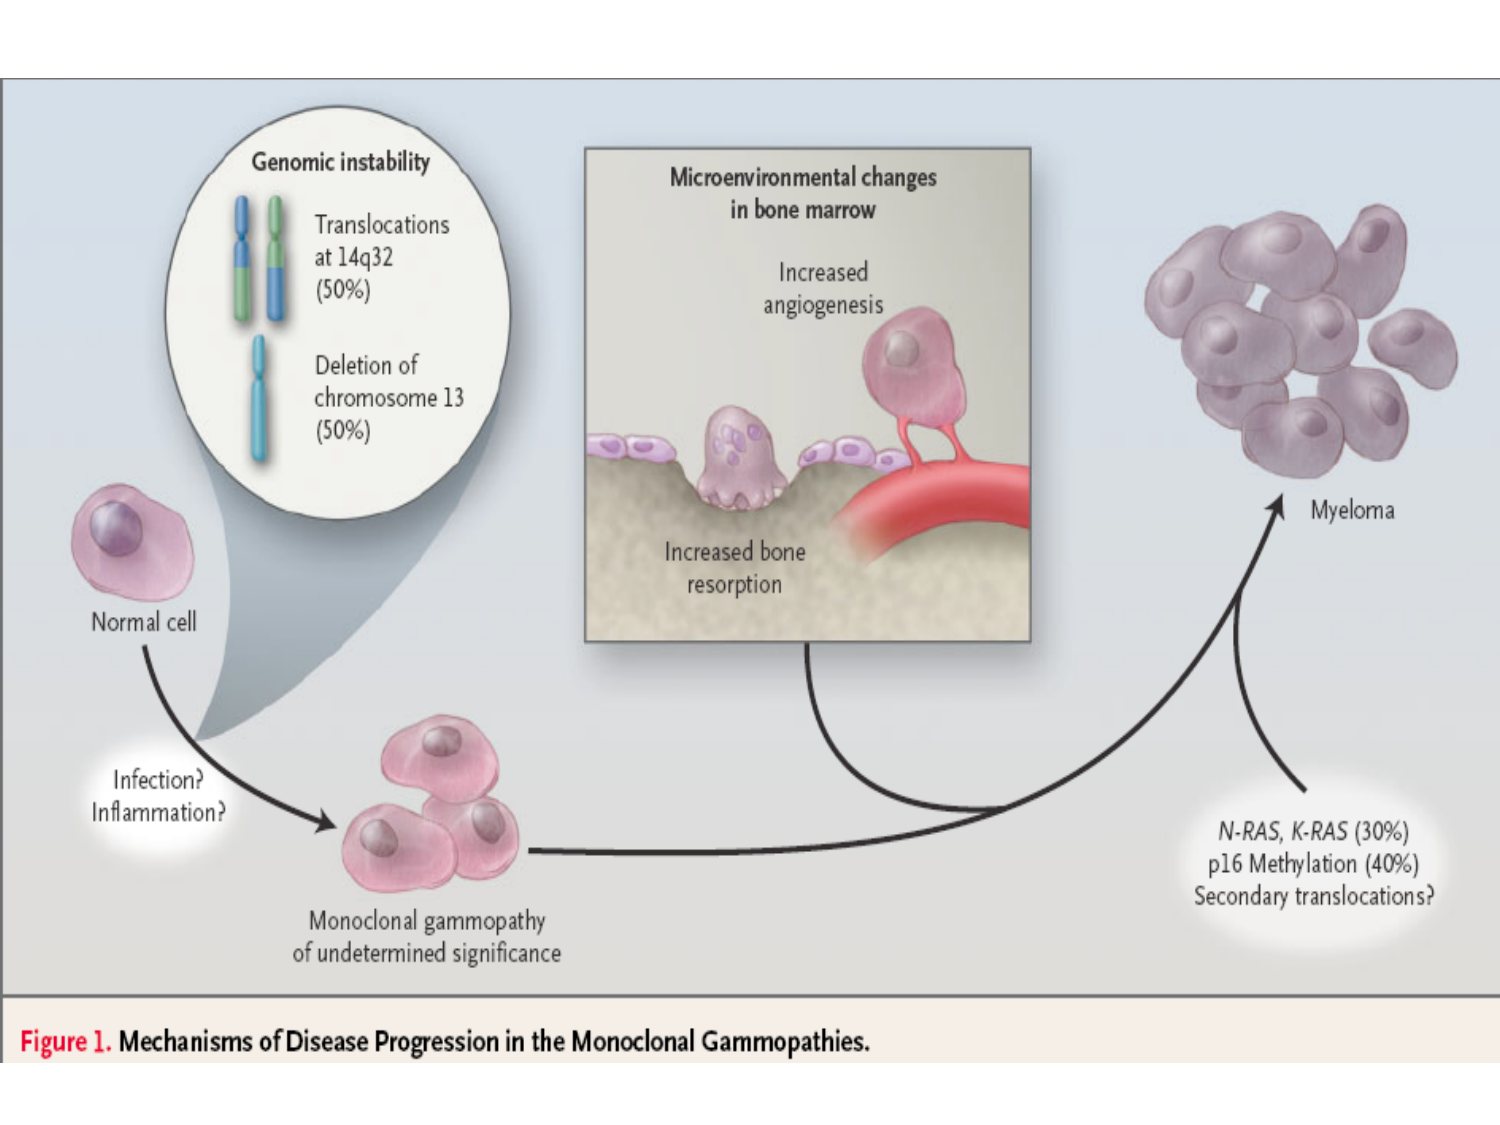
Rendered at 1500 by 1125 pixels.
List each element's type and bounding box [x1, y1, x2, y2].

picture [0, 77, 1500, 1063]
